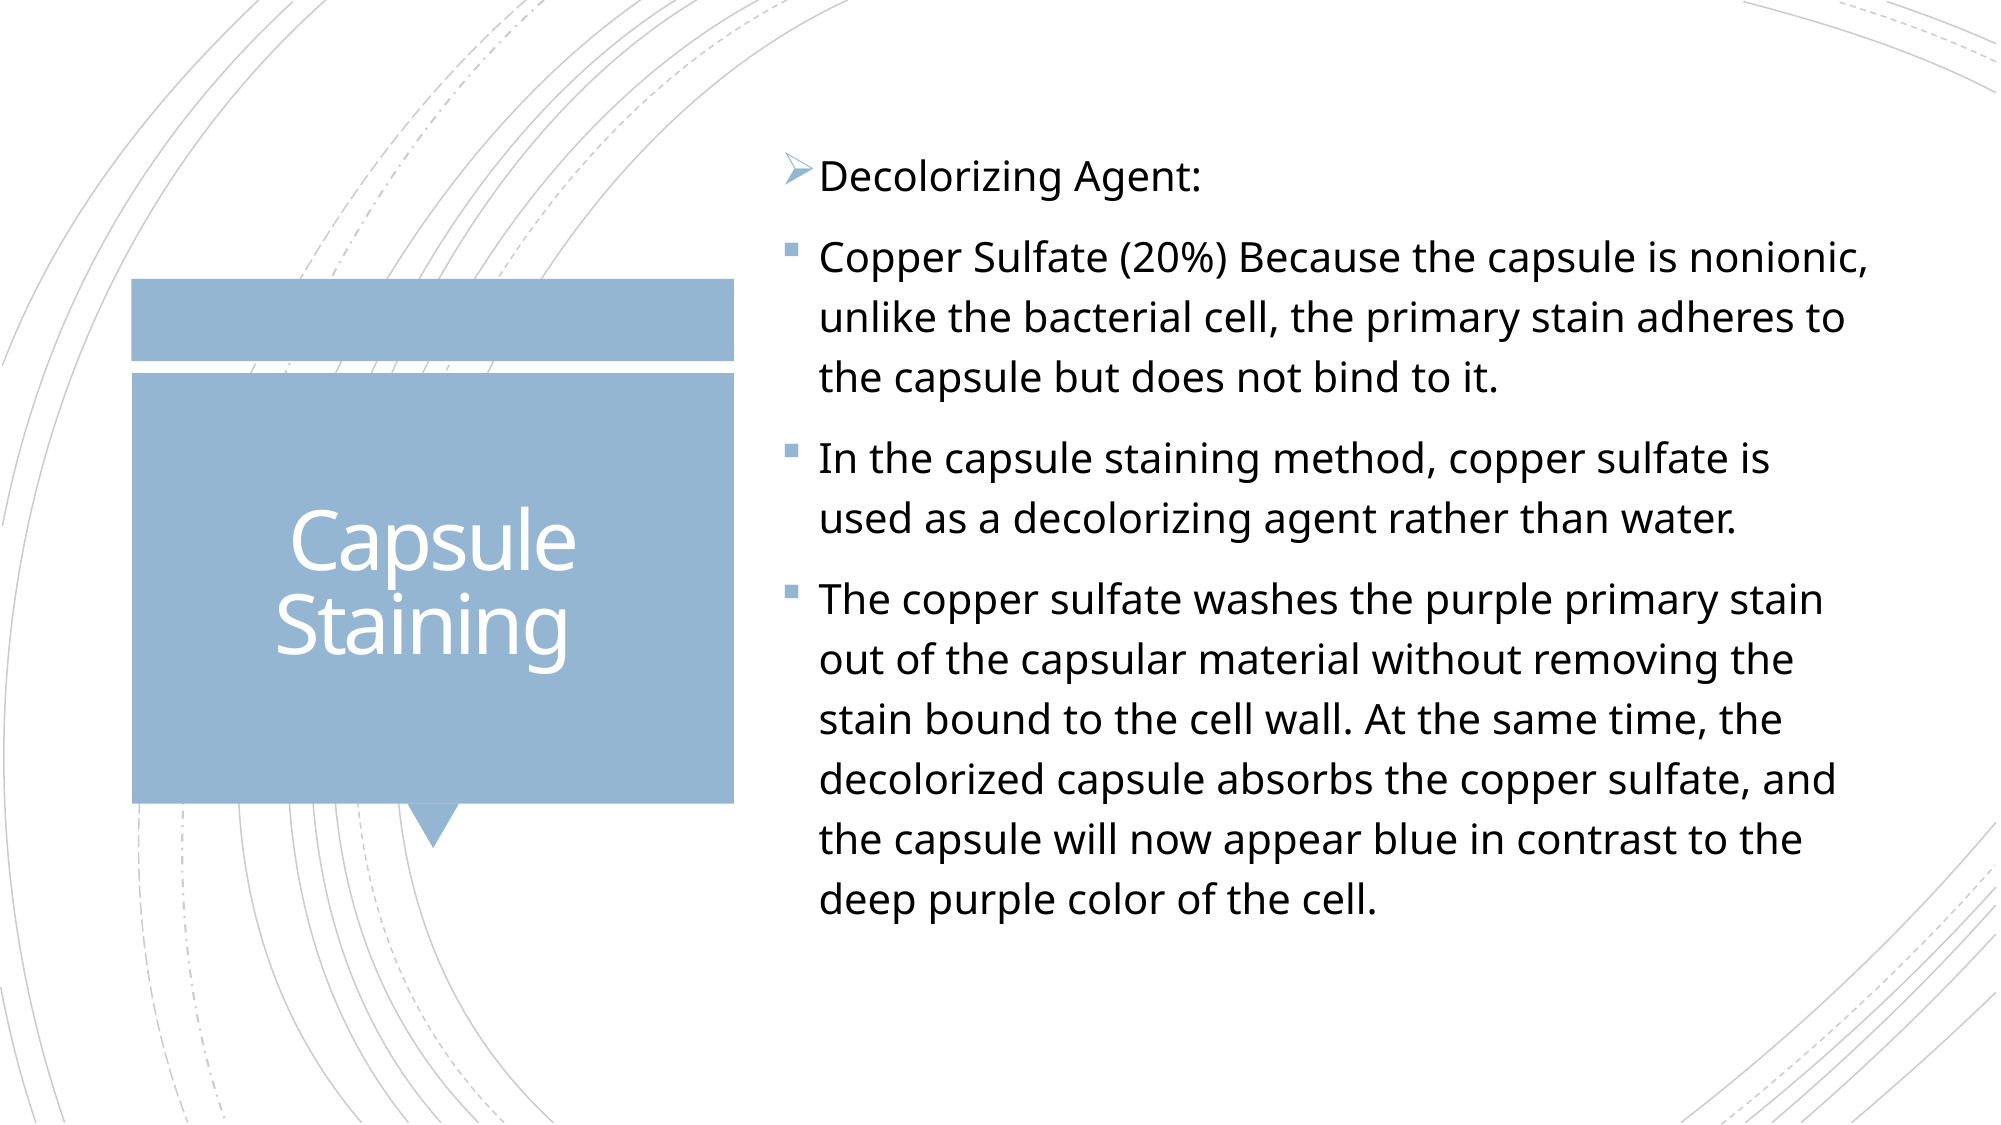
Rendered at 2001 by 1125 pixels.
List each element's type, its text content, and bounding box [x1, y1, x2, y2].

title Capsule Staining [145, 385, 720, 789]
list Decolorizing Agent: Copper Sulfate (20%) Because the capsule is nonionic, unlike the bacterial cell, the primary stain adheres to the capsule but does not bind to it. In the capsule staining method, copper sulfate is used as a decolorizing agent rather than water. The copper sulfate washes the purple primary stain out of the capsular material without removing the stain bound to the cell wall. At the same time, the decolorized capsule absorbs the copper sulfate, and the capsule will now appear blue in contrast to the deep purple color of the cell. [766, 131, 1885, 993]
